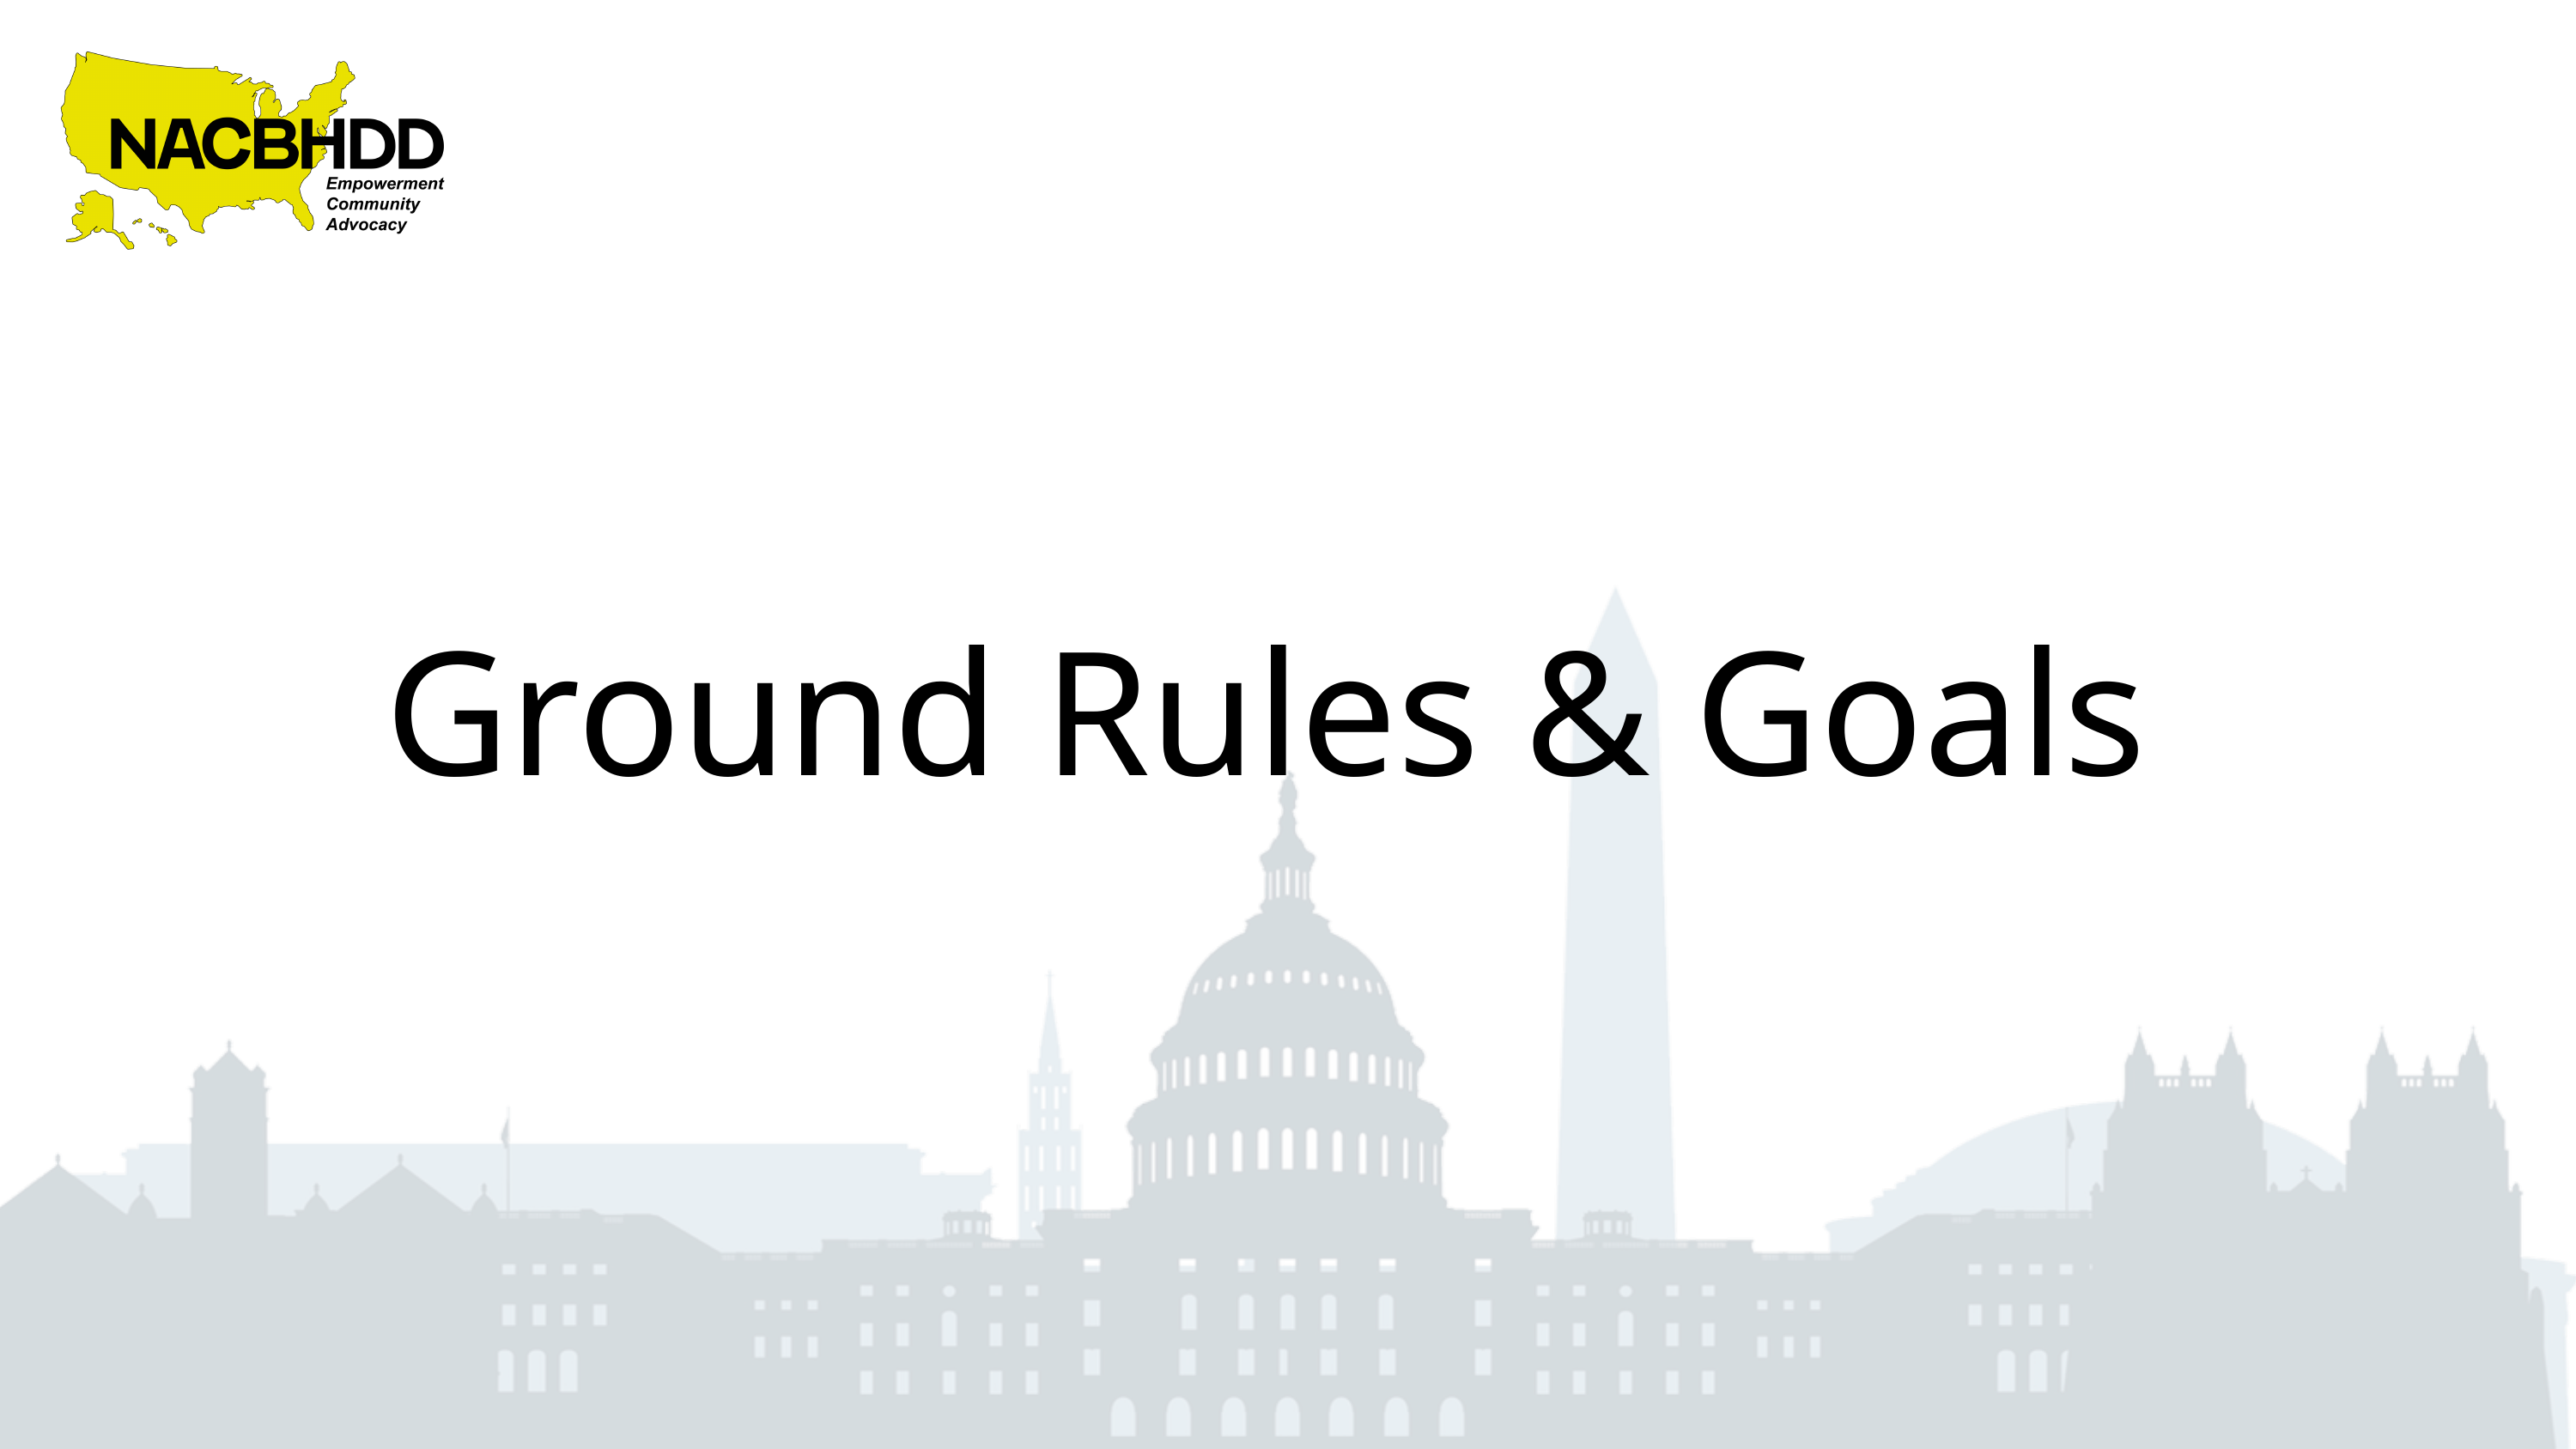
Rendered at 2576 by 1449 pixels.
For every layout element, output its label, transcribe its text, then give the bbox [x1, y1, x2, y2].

text_box [0, 0, 492, 391]
text_box [0, 585, 2576, 1449]
text_box Ground Rules & Goals [144, 629, 2432, 810]
